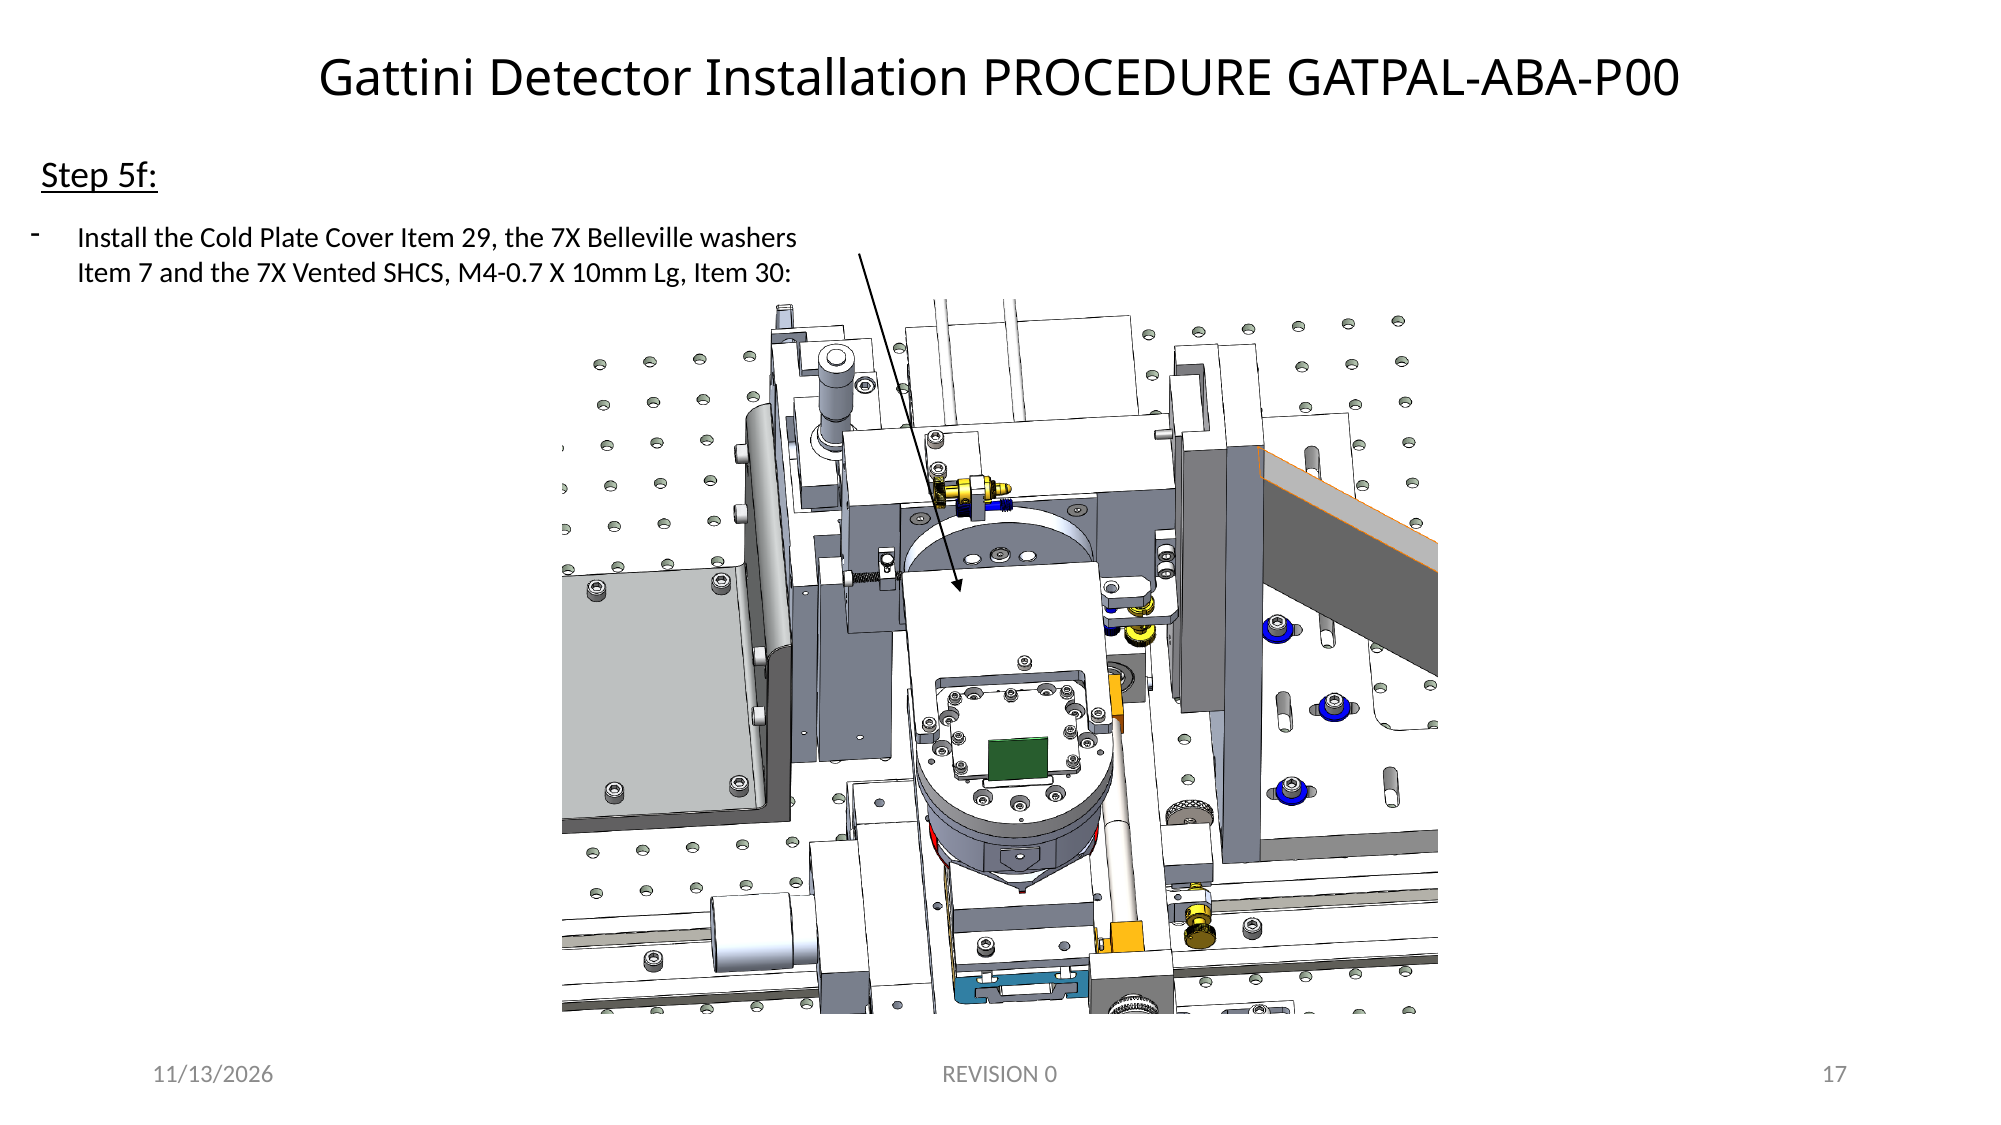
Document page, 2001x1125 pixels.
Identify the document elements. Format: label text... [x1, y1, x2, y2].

text_box Step 5f: [26, 143, 294, 203]
text_box Install the Cold Plate Cover Item 29, the 7X Belleville washers Item 7 and the 7X Vented SHCS, M4-0.7 X 10mm Lg, Item 30: [15, 211, 860, 296]
title Gattini Detector Installation PROCEDURE GATPAL-ABA-P00 [137, 38, 1863, 120]
footer REVISION 0 [662, 1042, 1338, 1103]
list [562, 299, 1438, 1014]
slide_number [137, 1042, 588, 1103]
slide_number 17 [1412, 1042, 1863, 1103]
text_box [859, 254, 961, 593]
